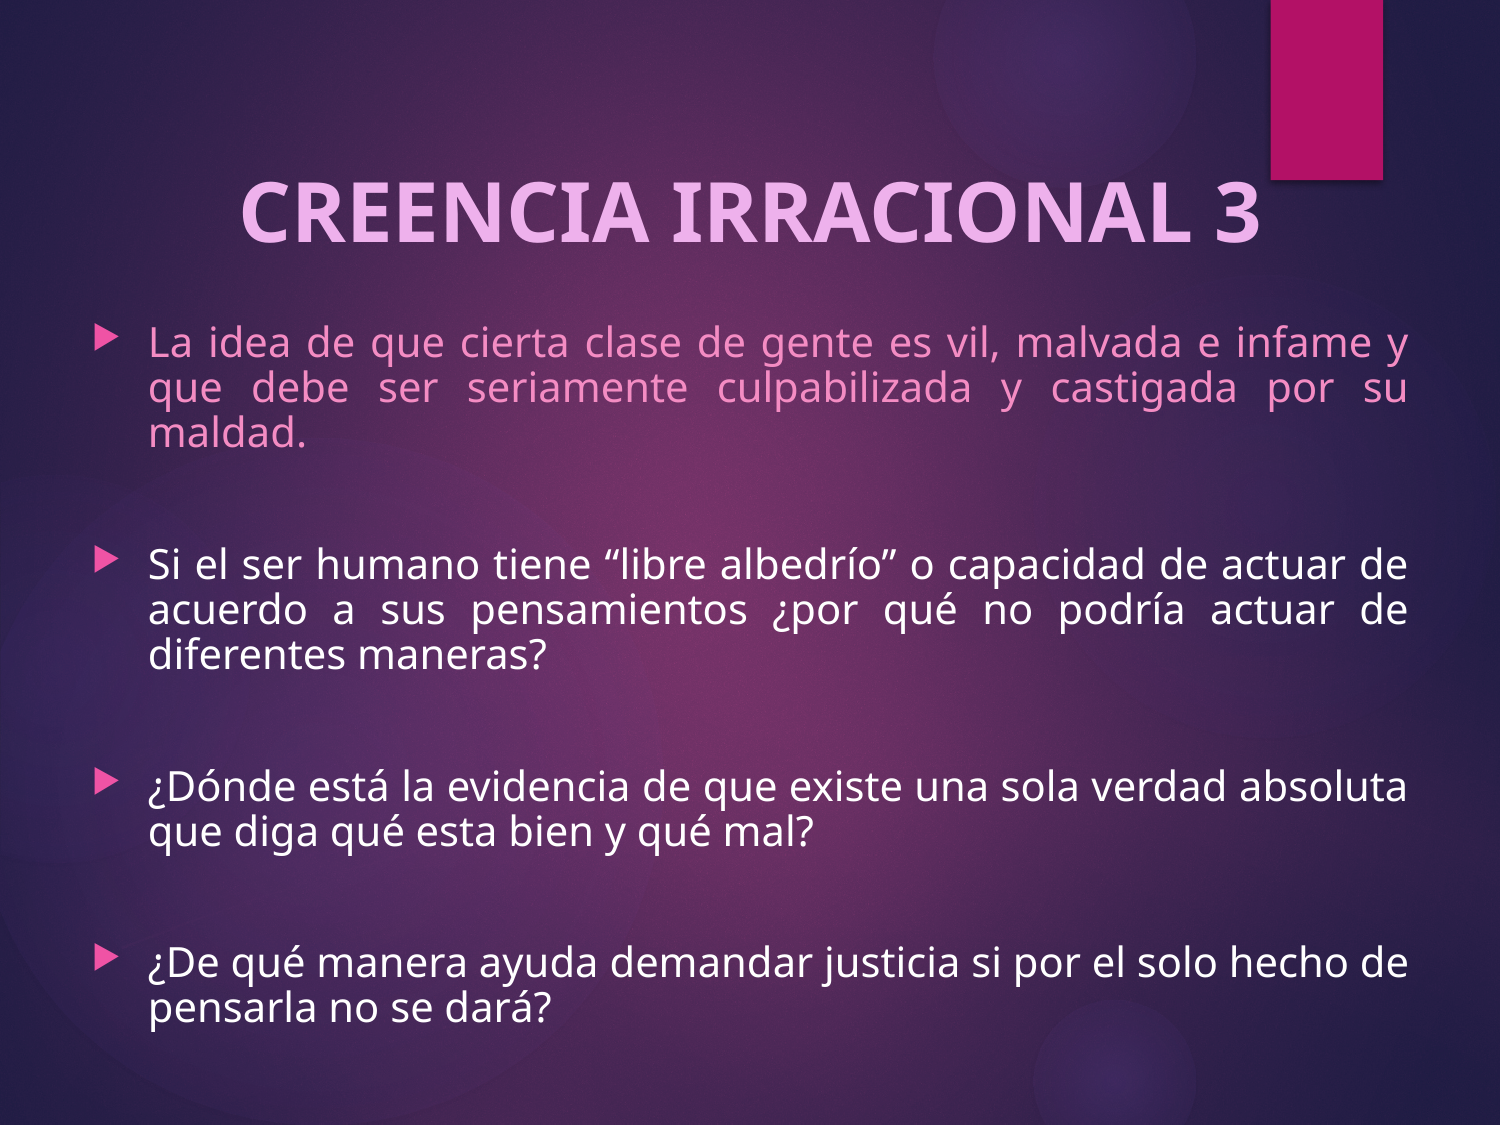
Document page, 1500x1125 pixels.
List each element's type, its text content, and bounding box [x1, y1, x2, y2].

title CREENCIA IRRACIONAL 3 [95, 151, 1406, 314]
list La idea de que cierta clase de gente es vil, malvada e infame y que debe ser seriamente culpabilizada y castigada por su maldad. Si el ser humano tiene “libre albedrío” o capacidad de actuar de acuerdo a sus pensamientos ¿por qué no podría actuar de diferentes maneras? ¿Dónde está la evidencia de que existe una sola verdad absoluta que diga qué esta bien y qué mal? ¿De qué manera ayuda demandar justicia si por el solo hecho de pensarla no se dará? [76, 314, 1425, 1024]
